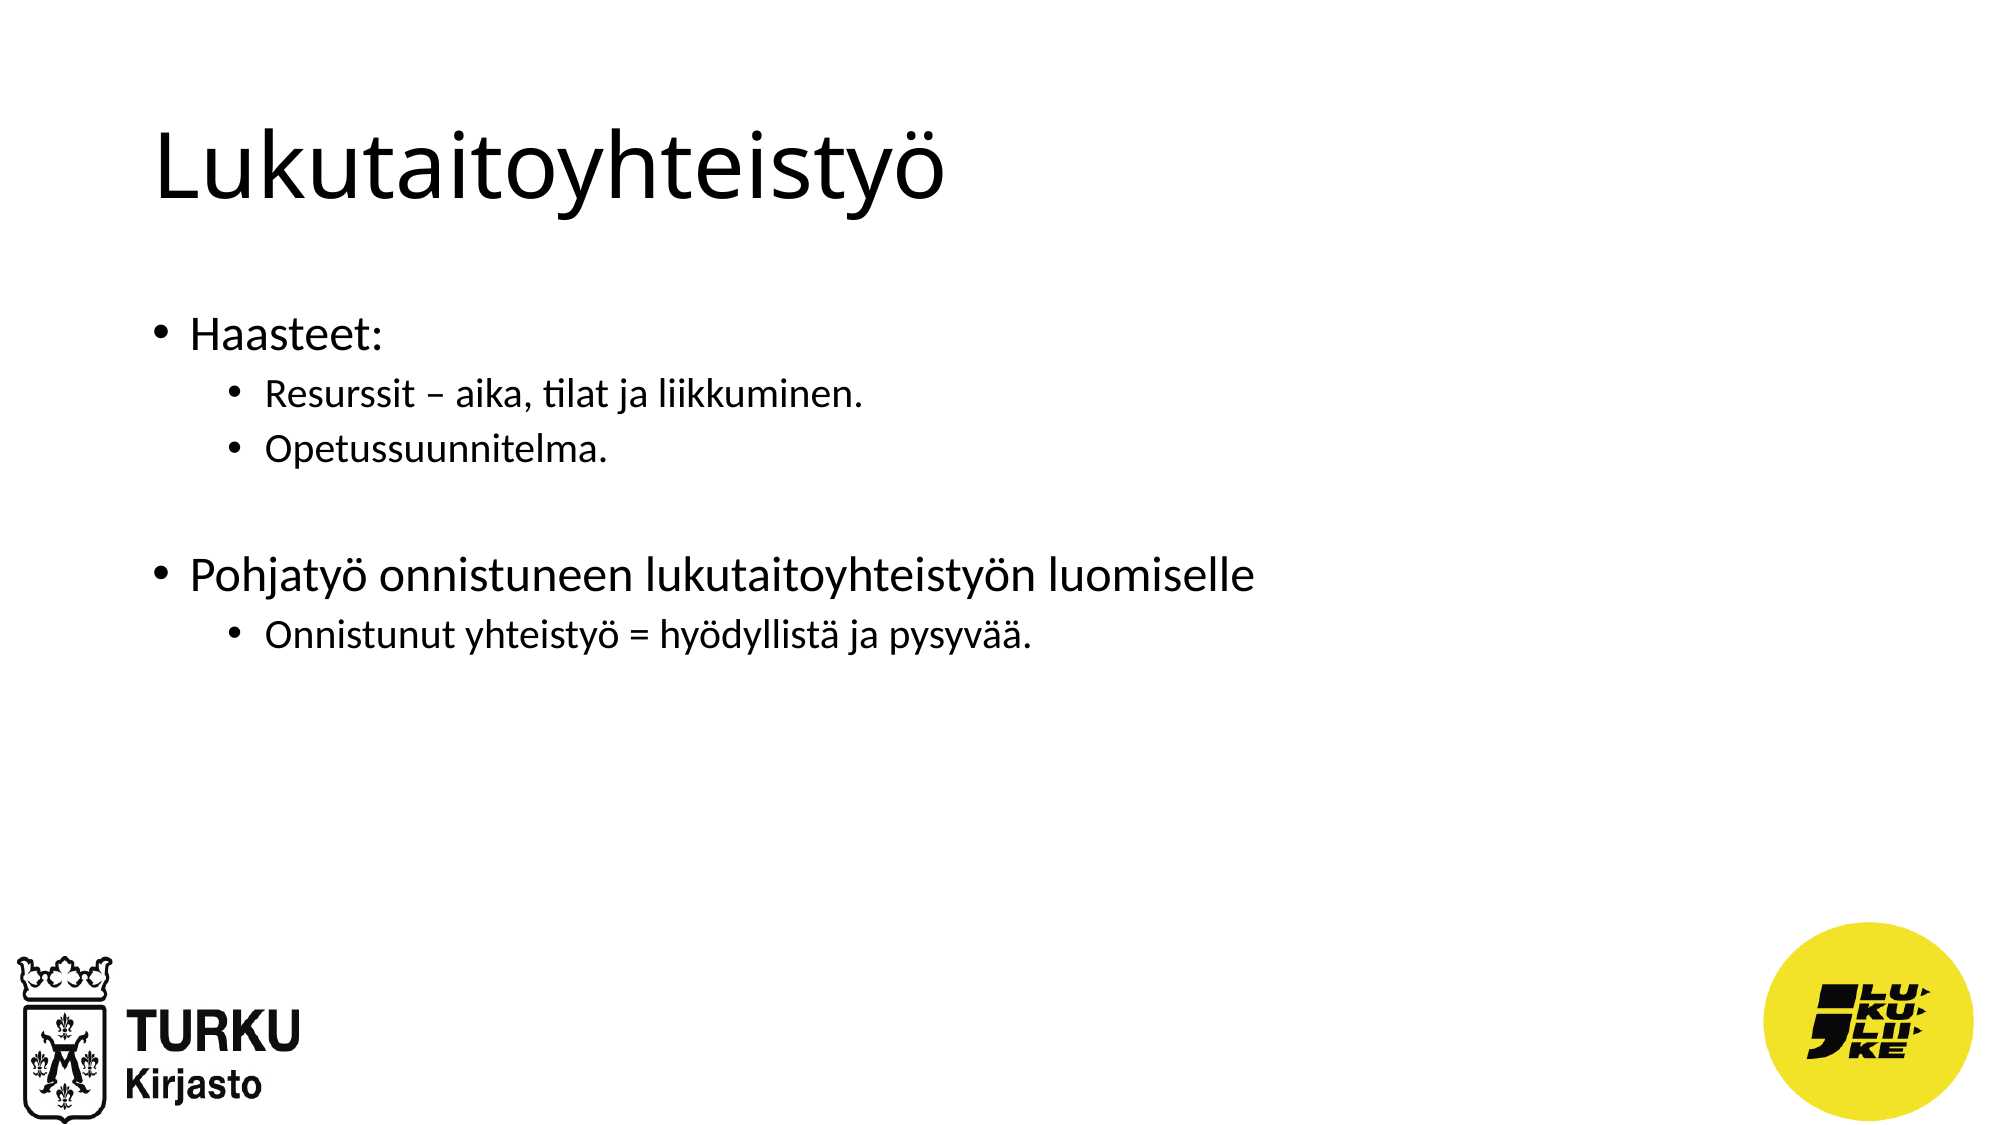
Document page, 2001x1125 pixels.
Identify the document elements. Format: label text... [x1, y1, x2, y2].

picture [17, 956, 299, 1124]
list Haasteet: Resurssit – aika, tilat ja liikkuminen. Opetussuunnitelma. Pohjatyö onnistuneen lukutaitoyhteistyön luomiselle Onnistunut yhteistyö = hyödyllistä ja pysyvää. [137, 299, 1863, 1014]
title Lukutaitoyhteistyö [137, 59, 1863, 278]
picture [1758, 918, 1977, 1124]
